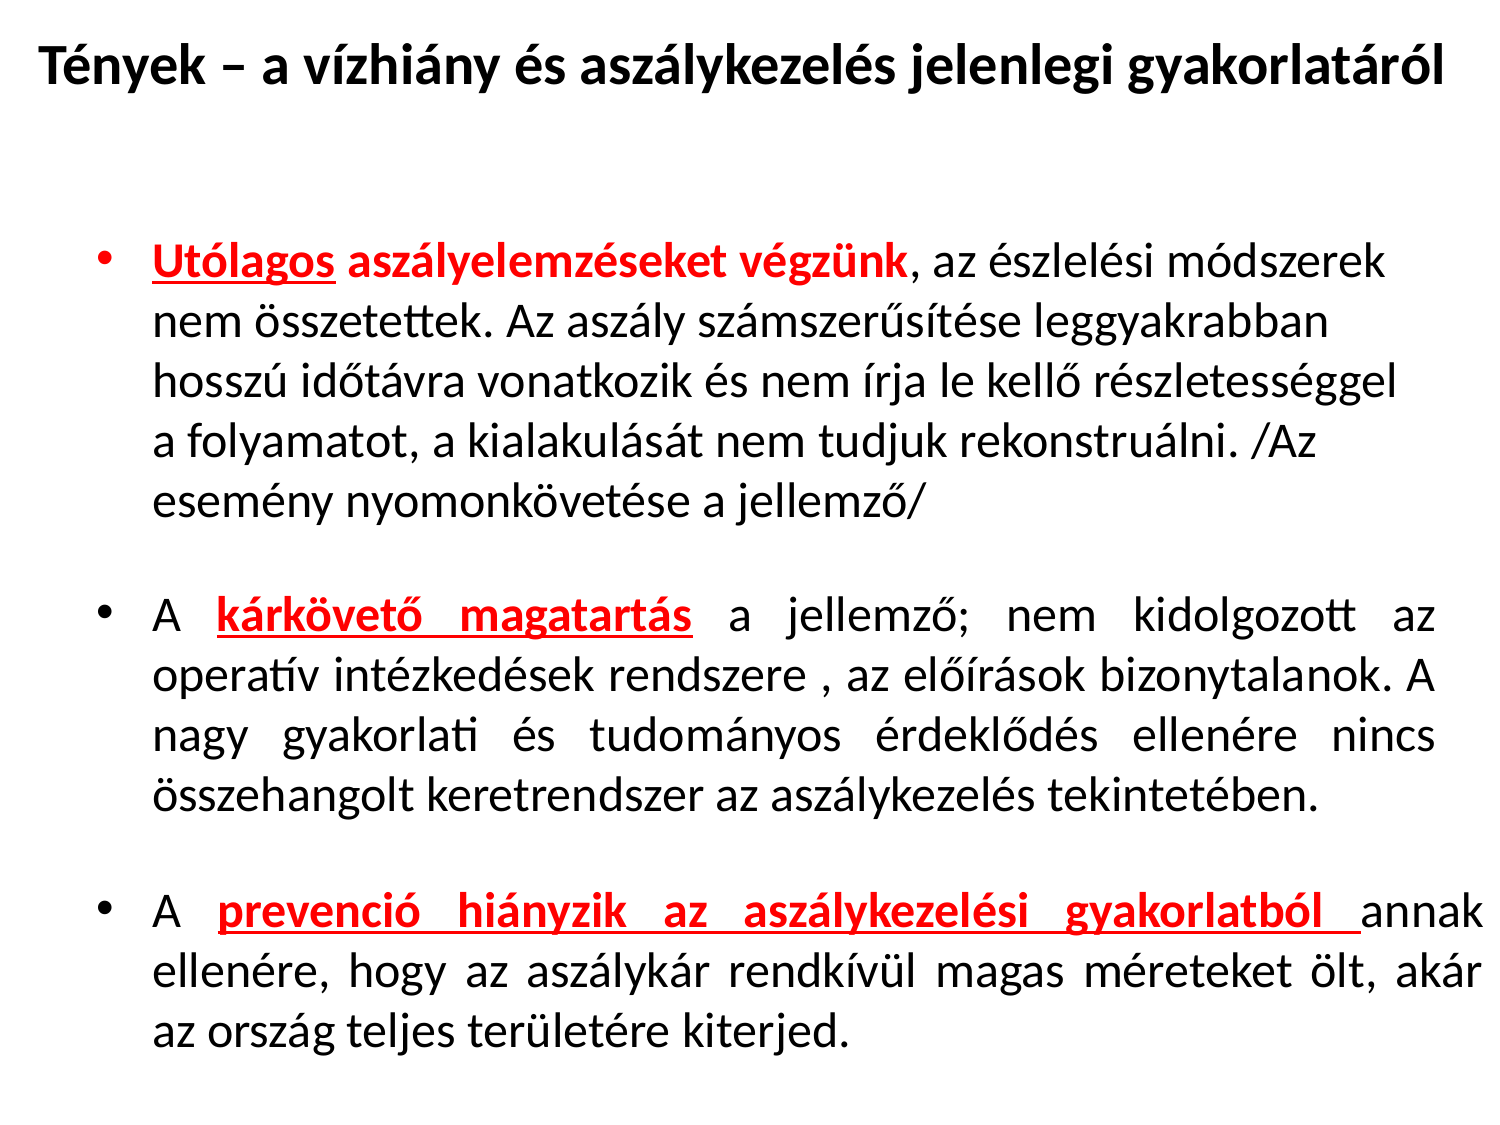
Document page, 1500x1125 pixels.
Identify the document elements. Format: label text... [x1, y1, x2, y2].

text_box A kárkövető magatartás a jellemző; nem kidolgozott az operatív intézkedések rendszere , az előírások bizonytalanok. A nagy gyakorlati és tudományos érdeklődés ellenére nincs összehangolt keretrendszer az aszálykezelés tekintetében. [81, 574, 1452, 829]
text_box Tények – a vízhiány és aszálykezelés jelenlegi gyakorlatáról [24, 19, 1461, 104]
text_box Utólagos aszályelemzéseket végzünk, az észlelési módszerek nem összetettek. Az aszály számszerűsítése leggyakrabban hosszú időtávra vonatkozik és nem írja le kellő részletességgel a folyamatot, a kialakulását nem tudjuk rekonstruálni. /Az esemény nyomonkövetése a jellemző/ [81, 219, 1440, 535]
text_box A prevenció hiányzik az aszálykezelési gyakorlatból annak ellenére, hogy az aszálykár rendkívül magas méreteket ölt, akár az ország teljes területére kiterjed. [81, 869, 1499, 1065]
